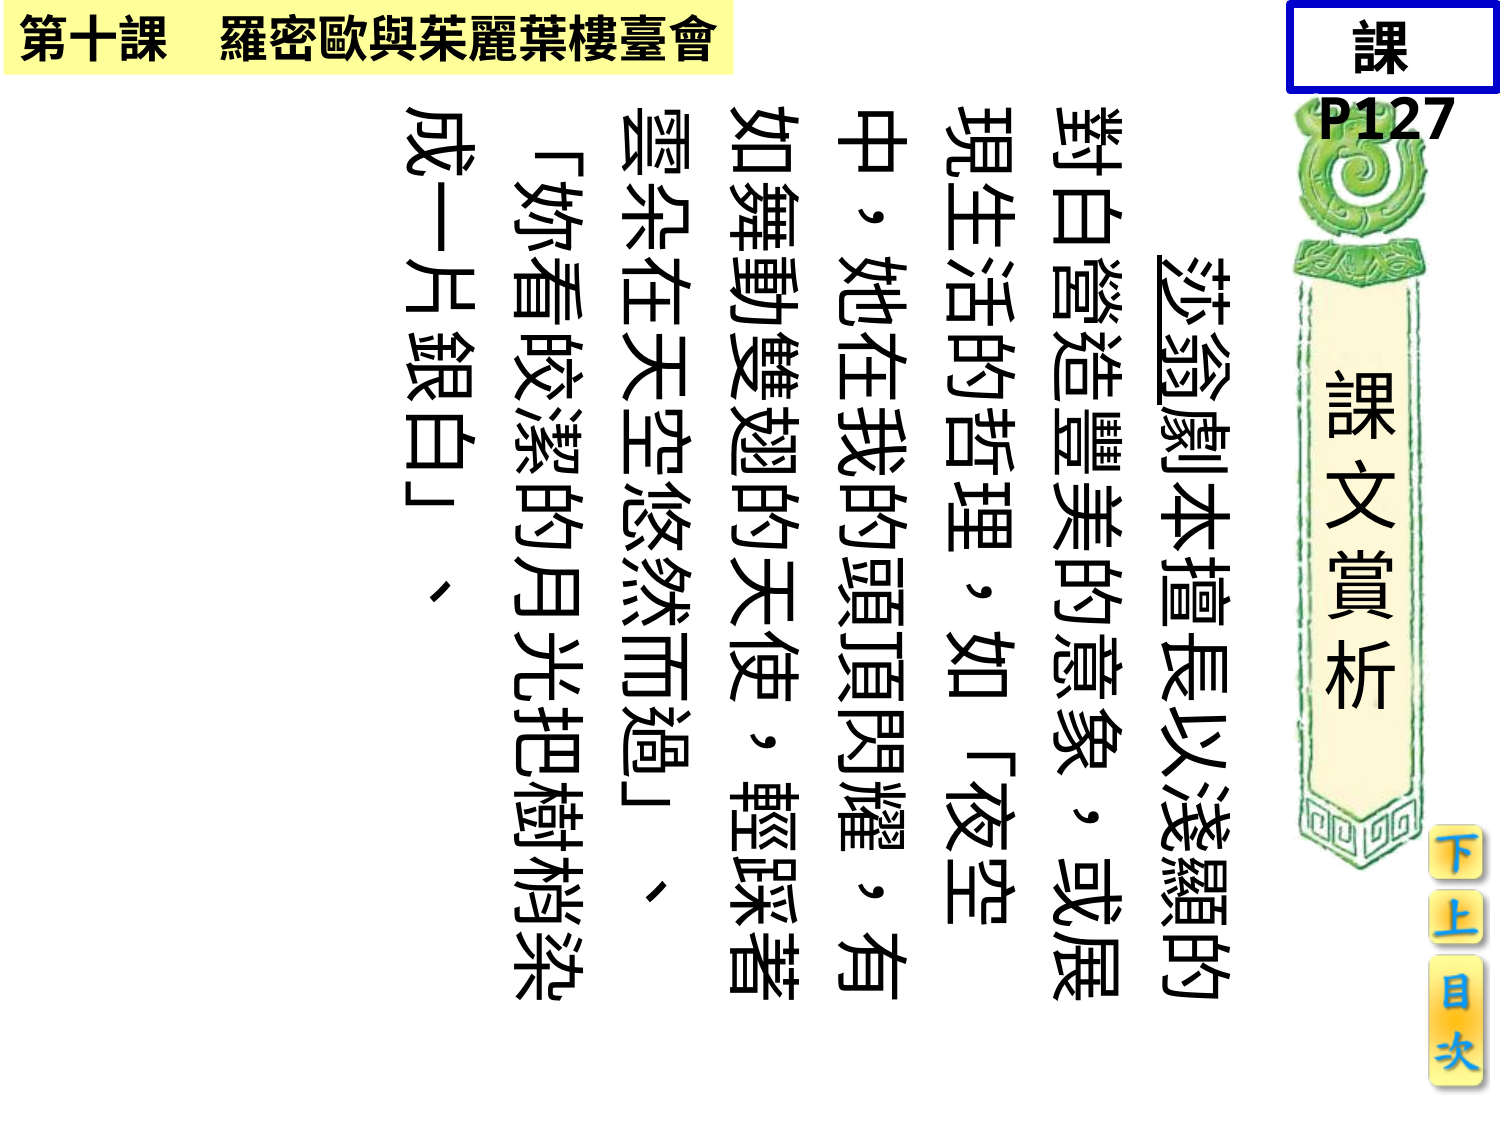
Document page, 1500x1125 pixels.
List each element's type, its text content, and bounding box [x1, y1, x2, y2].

title 課文賞析 [1305, 208, 1418, 870]
text_box 莎翁劇本擅長以淺顯的對白營造豐美的意象，或展現生活的哲理，如「夜空中，她在我的頭頂閃耀，有如舞動雙翅的天使，輕踩著雲朵在天空悠然而過」、「妳看皎潔的月光把樹梢染成一片銀白」、 [365, 89, 1269, 1035]
text_box 課P127 [1269, 4, 1500, 159]
picture [1281, 159, 1491, 1095]
